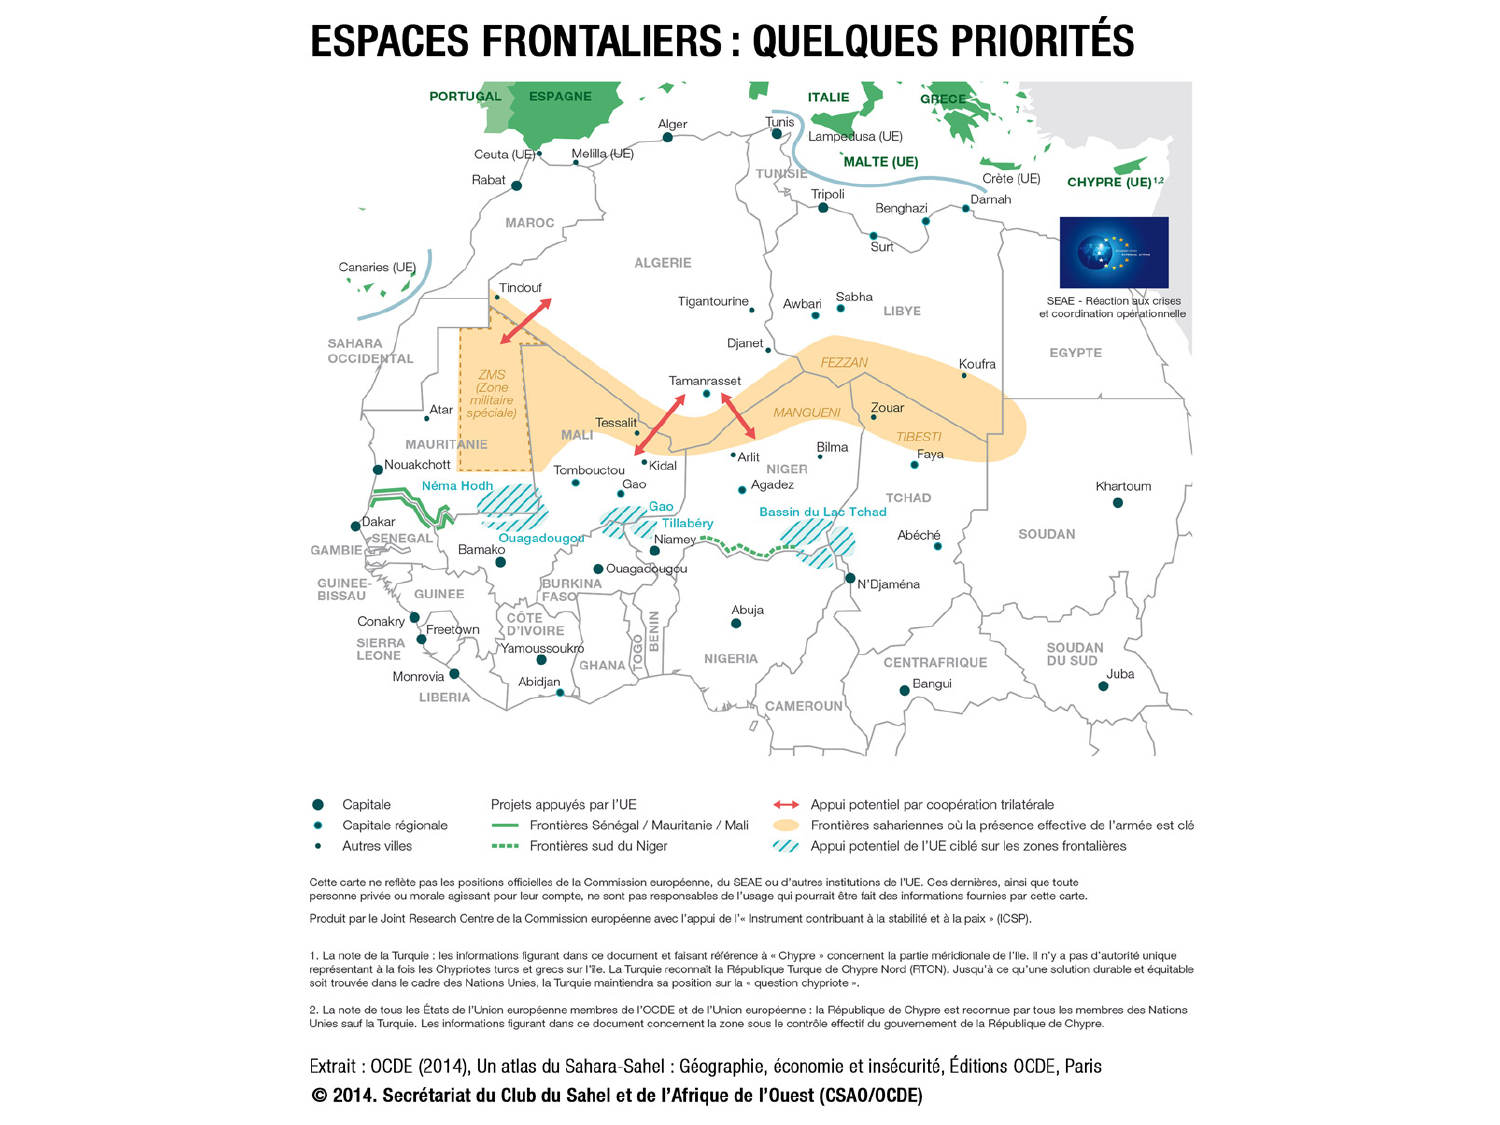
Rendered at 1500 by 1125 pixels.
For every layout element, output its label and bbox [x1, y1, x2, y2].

picture [282, 0, 1217, 1125]
